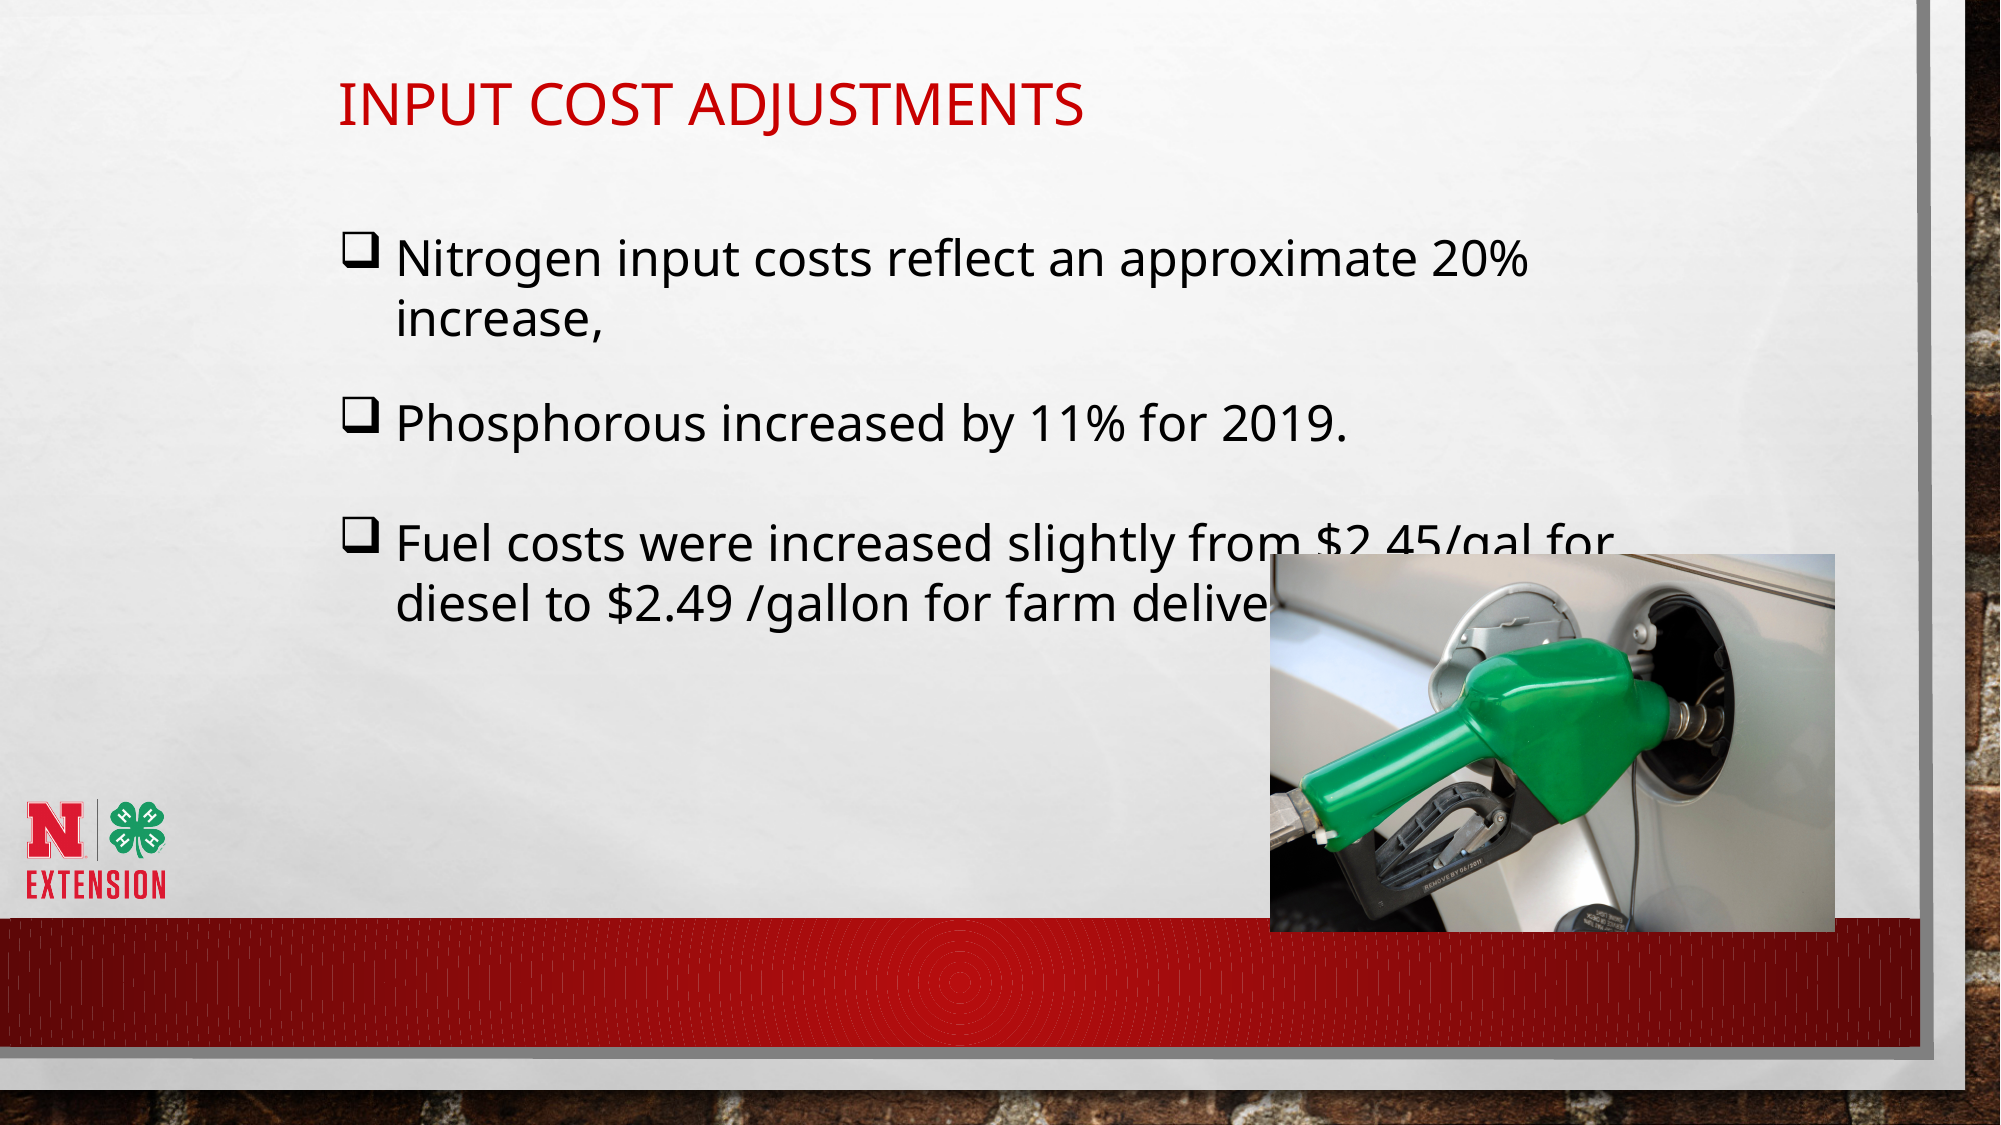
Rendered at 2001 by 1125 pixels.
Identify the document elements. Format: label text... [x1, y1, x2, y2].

text_box INPUT COST ADJUSTMENTS Nitrogen input costs reflect an approximate 20% increase, Phosphorous increased by 11% for 2019. Fuel costs were increased slightly from $2.45/gal for diesel to $2.49 /gallon for farm delivered diesel. [323, 59, 1680, 640]
picture [26, 799, 167, 899]
picture [1270, 553, 1836, 933]
picture [0, 0, 2000, 1125]
